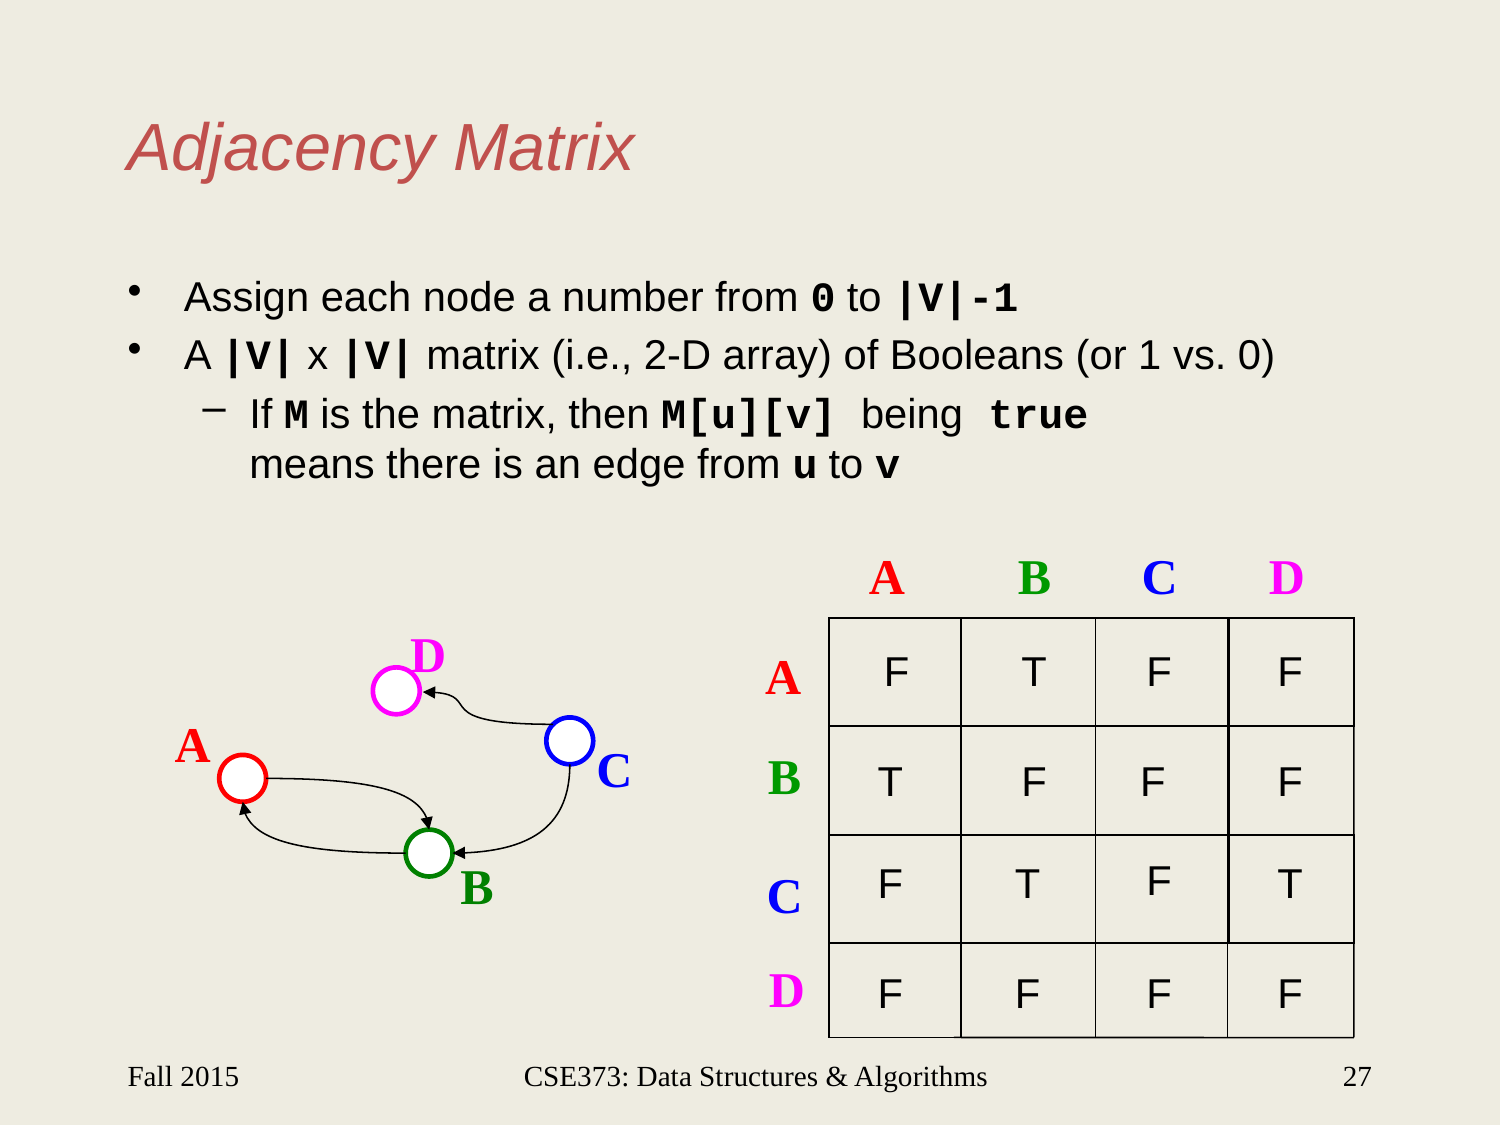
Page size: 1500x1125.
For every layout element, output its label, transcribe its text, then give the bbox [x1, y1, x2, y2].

text_box F [1125, 746, 1181, 812]
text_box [162, 614, 644, 913]
text_box F [862, 959, 919, 1025]
text_box B [1003, 537, 1067, 613]
text_box C [751, 855, 818, 931]
text_box F [1262, 746, 1318, 812]
text_box F [1006, 746, 1062, 812]
text_box A [854, 537, 920, 613]
text_box F [869, 637, 925, 703]
text_box A [750, 637, 816, 713]
text_box F [1131, 959, 1187, 1025]
text_box T [862, 746, 919, 812]
list Assign each node a number from 0 to |V|-1 A |V| x |V| matrix (i.e., 2-D array) of Booleans (or 1 vs. 0) If M is the matrix, then M[u][v] being true means there is an edge from u to v [112, 262, 1388, 501]
text_box [961, 834, 1095, 943]
text_box [1228, 618, 1354, 727]
text_box T [1006, 637, 1062, 703]
text_box [828, 618, 961, 1038]
text_box C [1126, 537, 1193, 613]
footer CSE373: Data Structures & Algorithms [474, 1049, 1038, 1125]
slide_number Fall 2015 [112, 1049, 426, 1125]
text_box F [1262, 959, 1318, 1025]
text_box F [1131, 846, 1187, 912]
slide_number 27 [1074, 1049, 1388, 1125]
text_box [1095, 618, 1228, 1037]
text_box [961, 727, 1095, 834]
text_box F [1000, 959, 1056, 1025]
text_box F [862, 849, 919, 915]
text_box F [1262, 637, 1318, 703]
text_box [1228, 834, 1353, 943]
title Adjacency Matrix [112, 49, 1388, 238]
text_box T [1000, 849, 1056, 915]
text_box F [1131, 637, 1187, 703]
text_box T [1262, 849, 1318, 915]
text_box [961, 618, 1095, 727]
text_box B [753, 737, 817, 813]
text_box D [1254, 537, 1320, 613]
text_box D [754, 949, 820, 1025]
